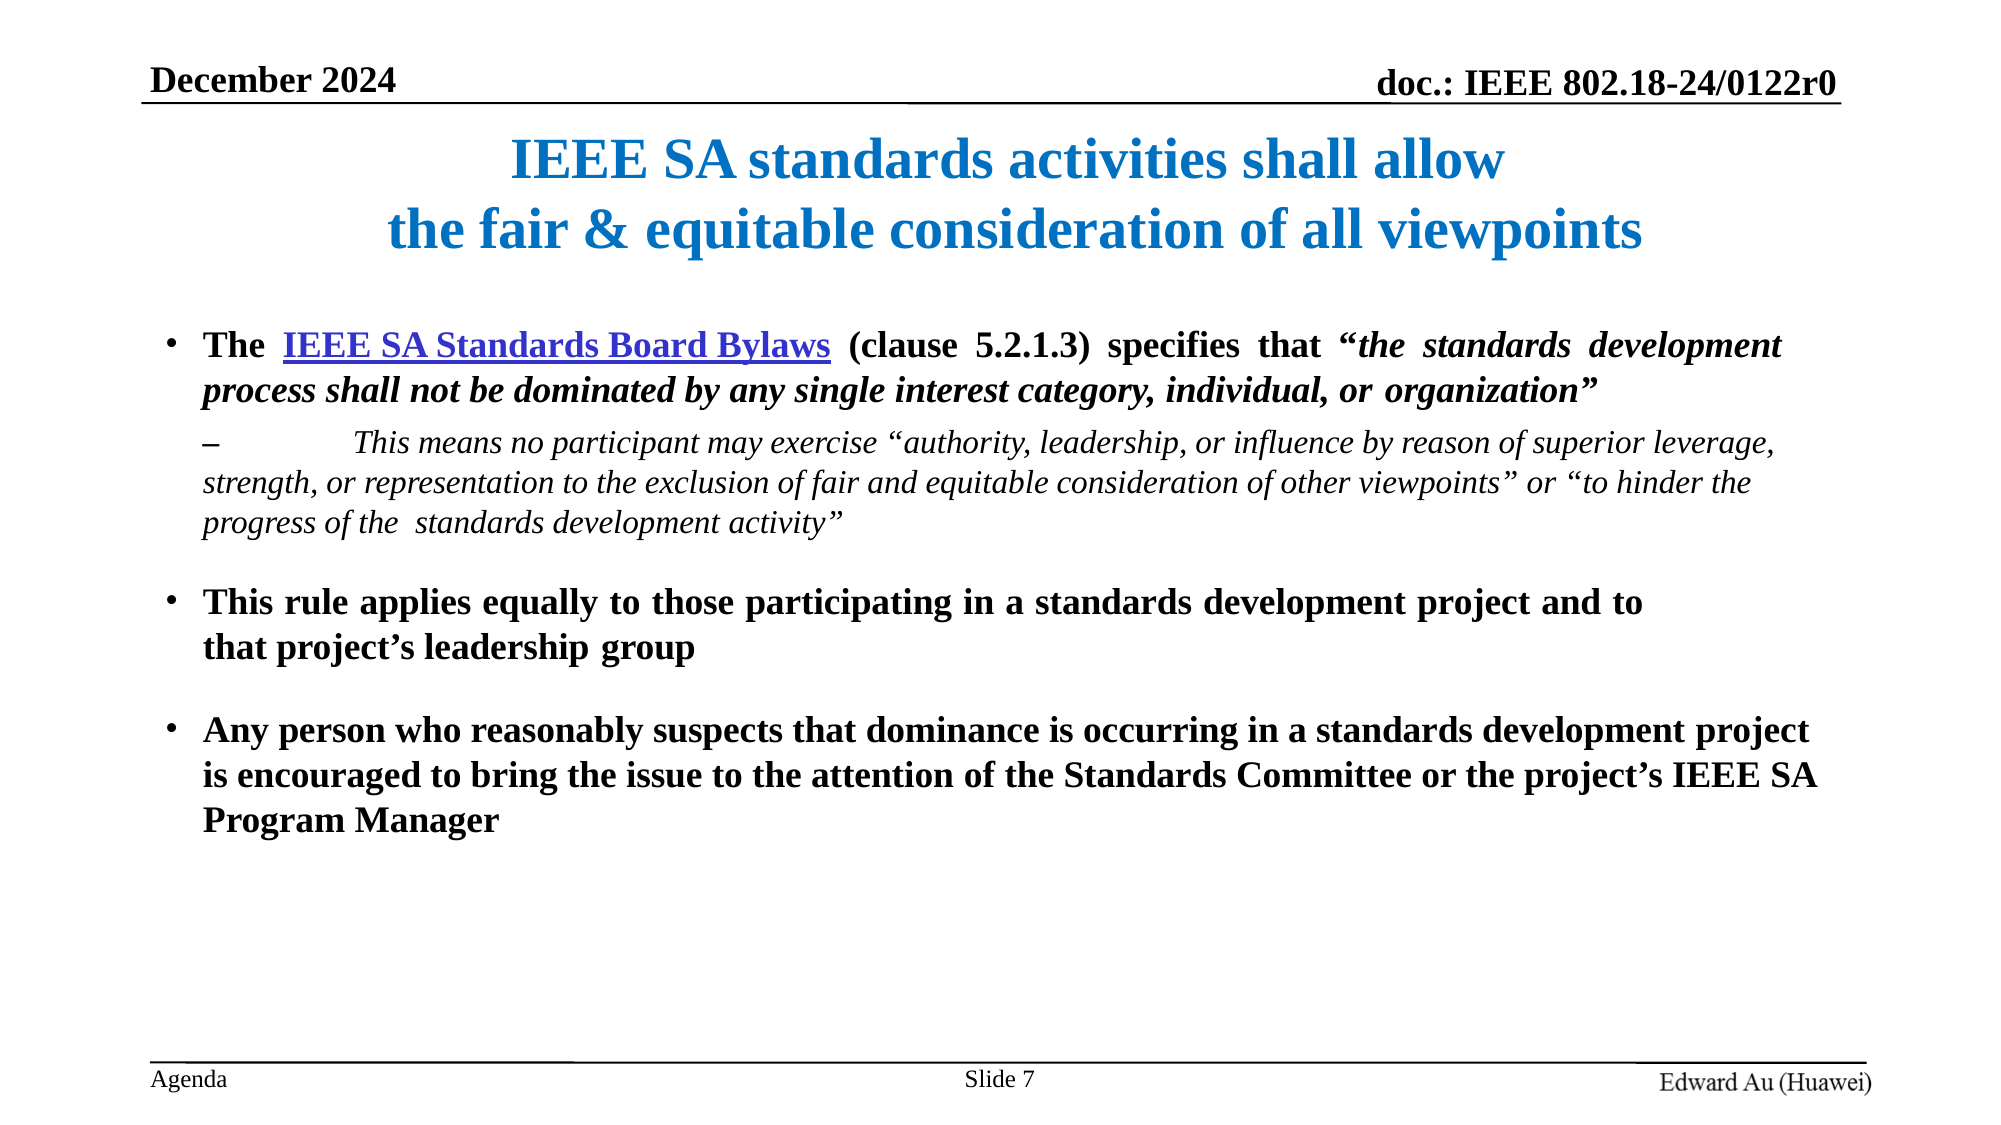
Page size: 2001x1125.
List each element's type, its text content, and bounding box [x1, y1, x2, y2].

list The IEEE SA Standards Board Bylaws (clause 5.2.1.3) specifies that “the standards development process shall not be dominated by any single interest category, individual, or organization” – This means no participant may exercise “authority, leadership, or influence by reason of superior leverage, strength, or representation to the exclusion of fair and equitable consideration of other viewpoints” or “to hinder the progress of the standards development activity” This rule applies equally to those participating in a standards development project and to that project’s leadership group Any person who reasonably suspects that dominance is occurring in a standards development project is encouraged to bring the issue to the attention of the Standards Committee or the project’s IEEE SA Program Manager [149, 312, 1869, 988]
title IEEE SA standards activities shall allow the fair & equitable consideration of all viewpoints [162, 104, 1869, 276]
slide_number Slide 7 [933, 1061, 1067, 1123]
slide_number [149, 54, 651, 101]
picture [1174, 1058, 1887, 1113]
